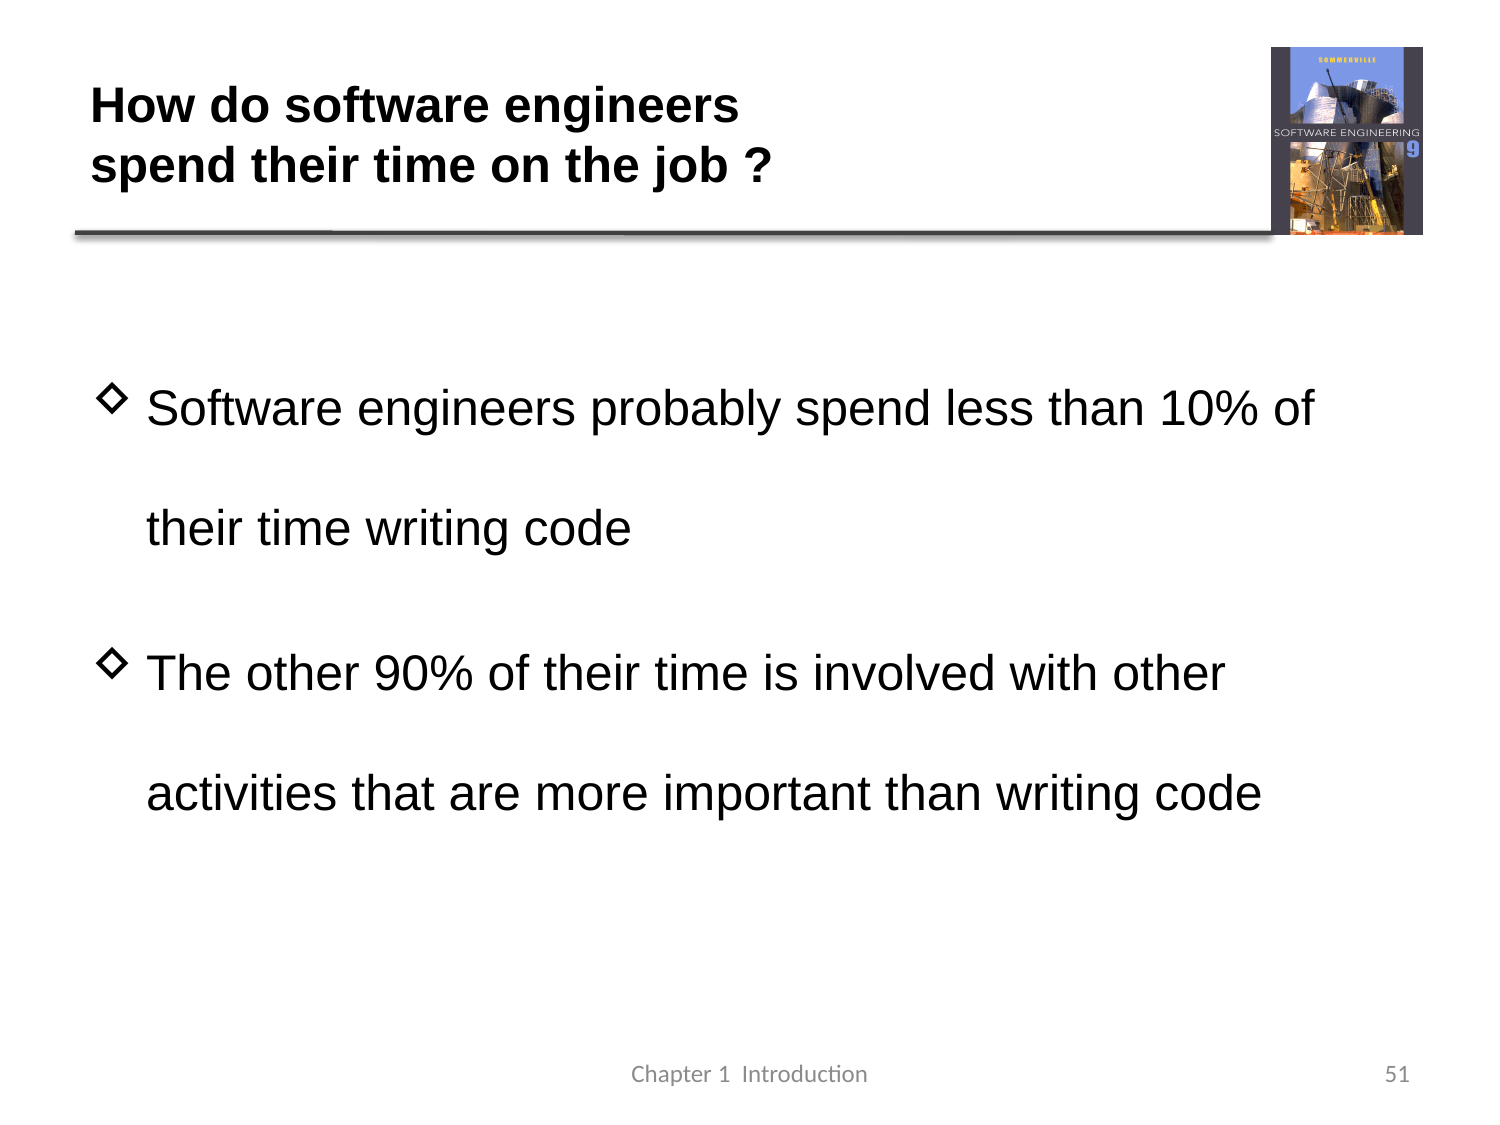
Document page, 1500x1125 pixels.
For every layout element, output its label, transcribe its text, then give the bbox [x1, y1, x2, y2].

picture [1271, 47, 1423, 235]
footer Chapter 1 Introduction [512, 1042, 988, 1103]
list Software engineers probably spend less than 10% of their time writing code The other 90% of their time is involved with other activities that are more important than writing code [75, 307, 1395, 1038]
slide_number 51 [1074, 1042, 1425, 1103]
title How do software engineers spend their time on the job ? [74, 49, 1263, 216]
